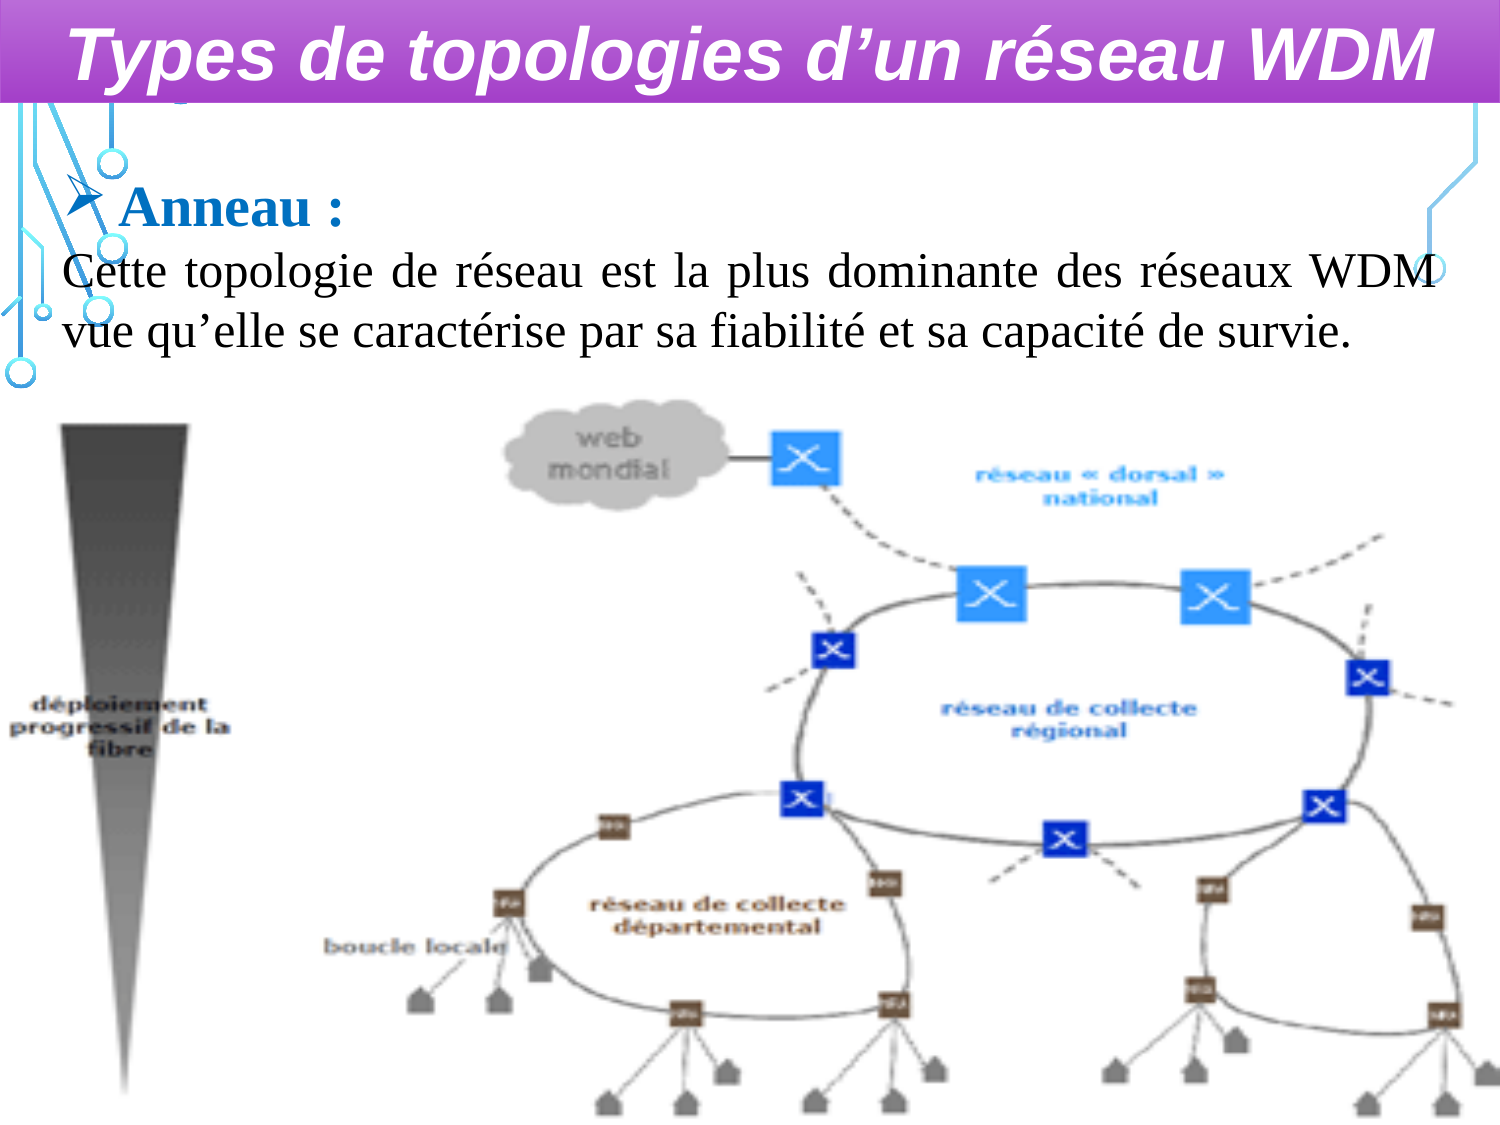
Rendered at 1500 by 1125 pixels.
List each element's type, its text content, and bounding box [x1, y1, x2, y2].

text_box Types de topologies d’un réseau WDM [0, 0, 1500, 103]
picture [0, 388, 1500, 1125]
text_box Anneau : Cette topologie de réseau est la plus dominante des réseaux WDM vue qu’elle se caractérise par sa fiabilité et sa capacité de survie. [47, 125, 1453, 366]
